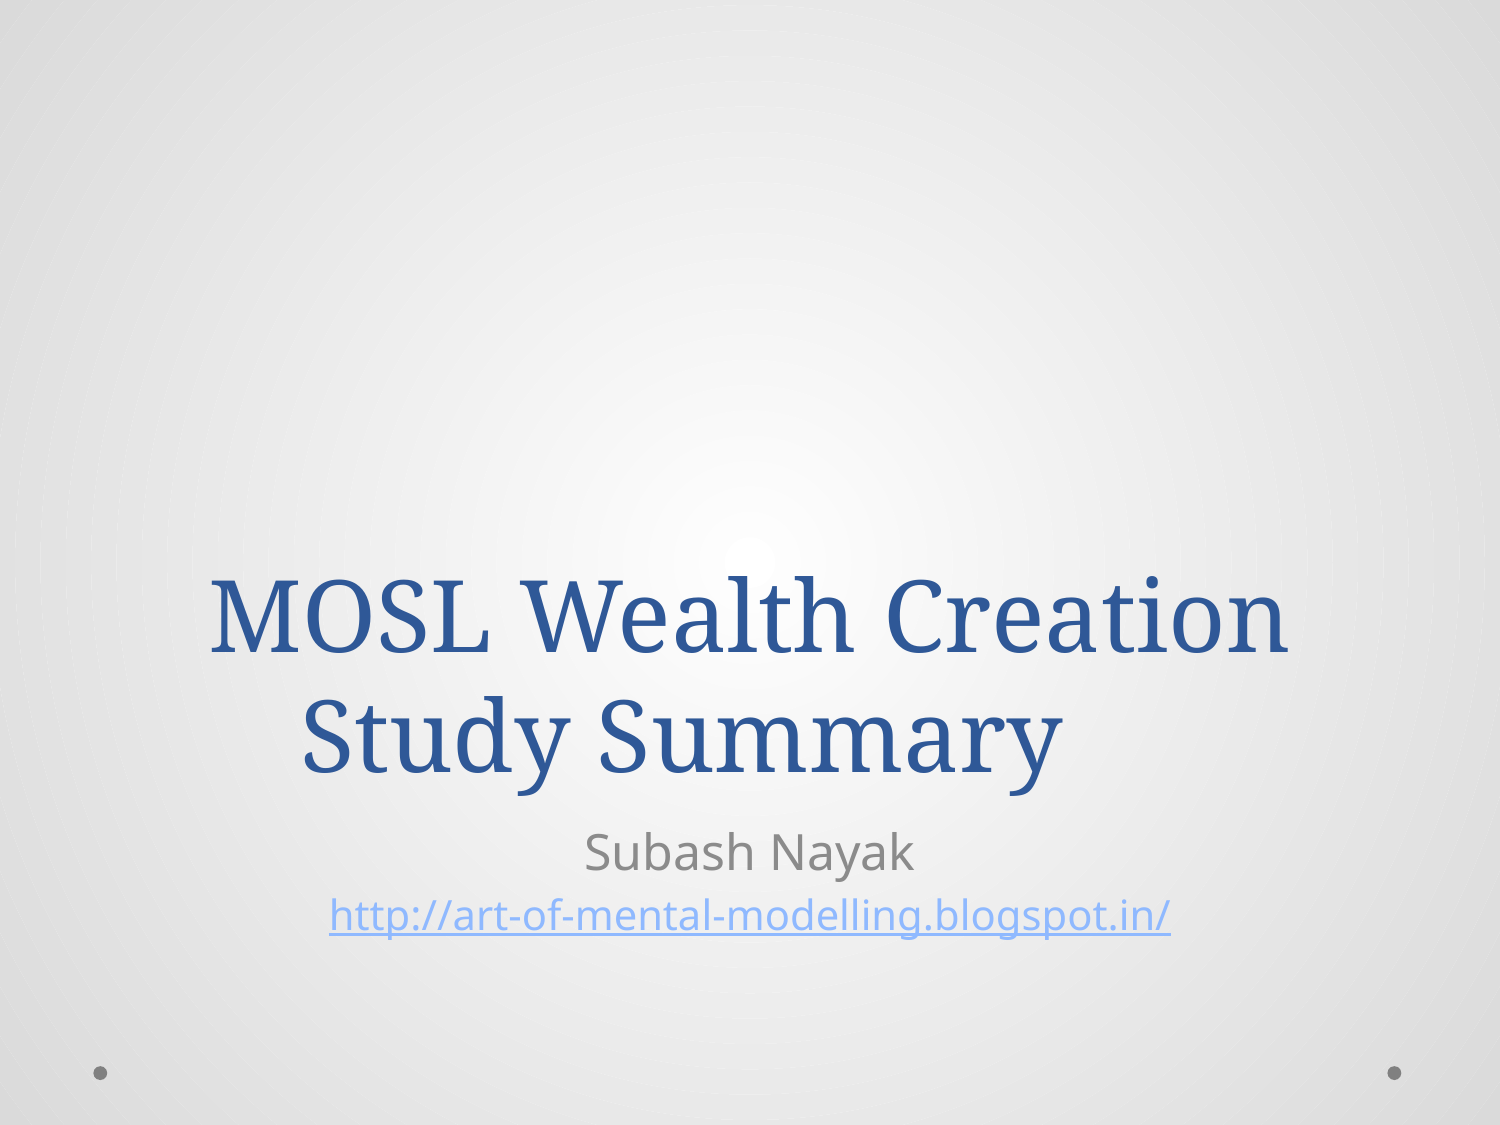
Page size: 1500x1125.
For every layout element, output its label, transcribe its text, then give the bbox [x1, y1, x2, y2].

subtitle Subash Nayak http://art-of-mental-modelling.blogspot.in/ [225, 812, 1275, 1013]
title MOSL Wealth Creation Study Summary [112, 99, 1388, 800]
